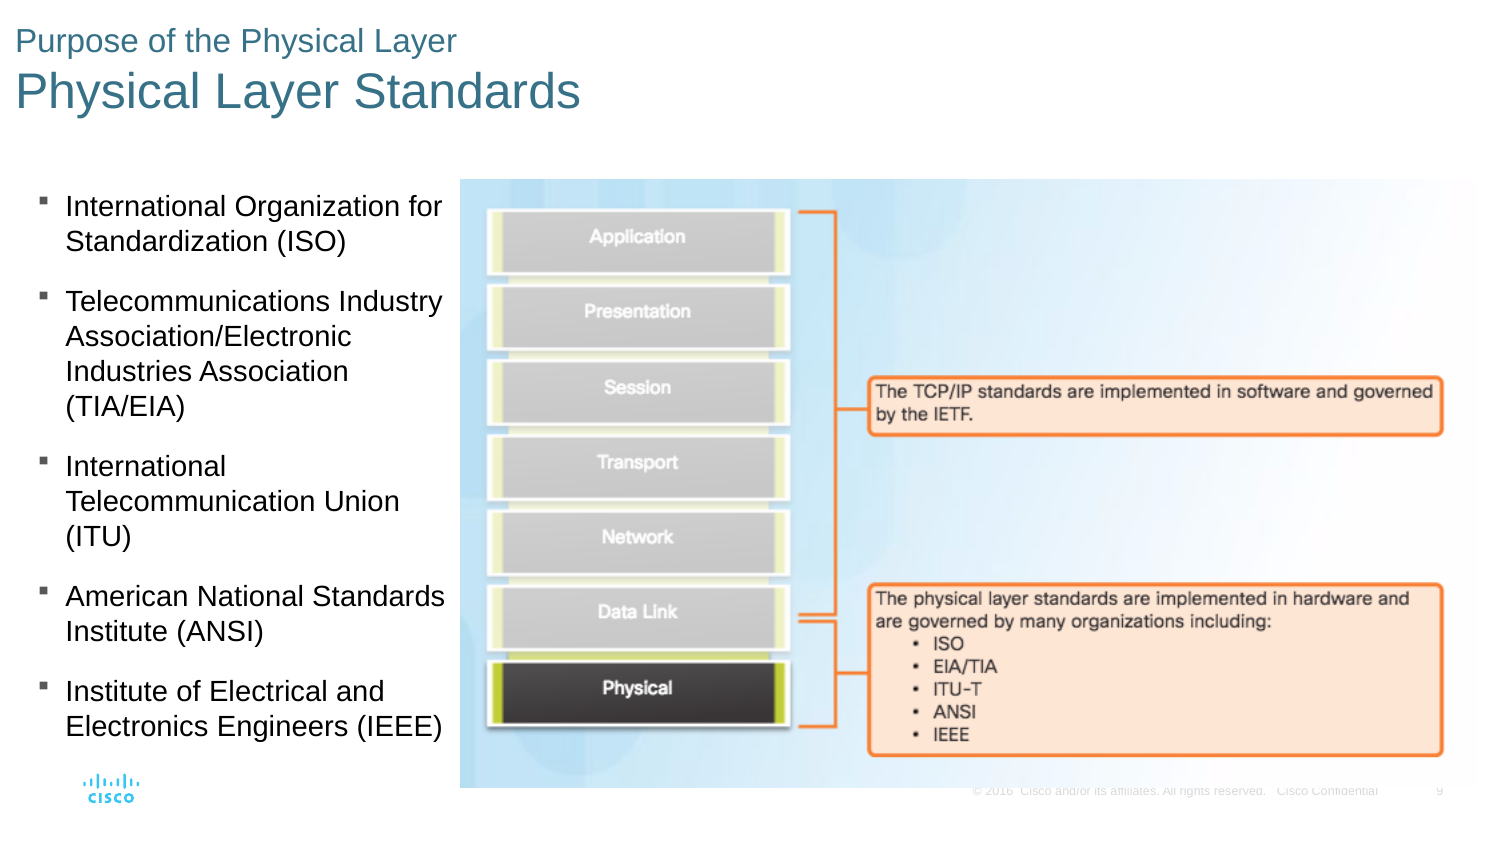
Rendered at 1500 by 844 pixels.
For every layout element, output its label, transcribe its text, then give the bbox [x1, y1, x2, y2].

picture [460, 179, 1477, 788]
list International Organization for Standardization (ISO) Telecommunications Industry Association/Electronic Industries Association (TIA/EIA) International Telecommunication Union (ITU) American National Standards Institute (ANSI) Institute of Electrical and Electronics Engineers (IEEE) [22, 179, 480, 844]
title Purpose of the Physical Layer Physical Layer Standards [0, 6, 1500, 131]
